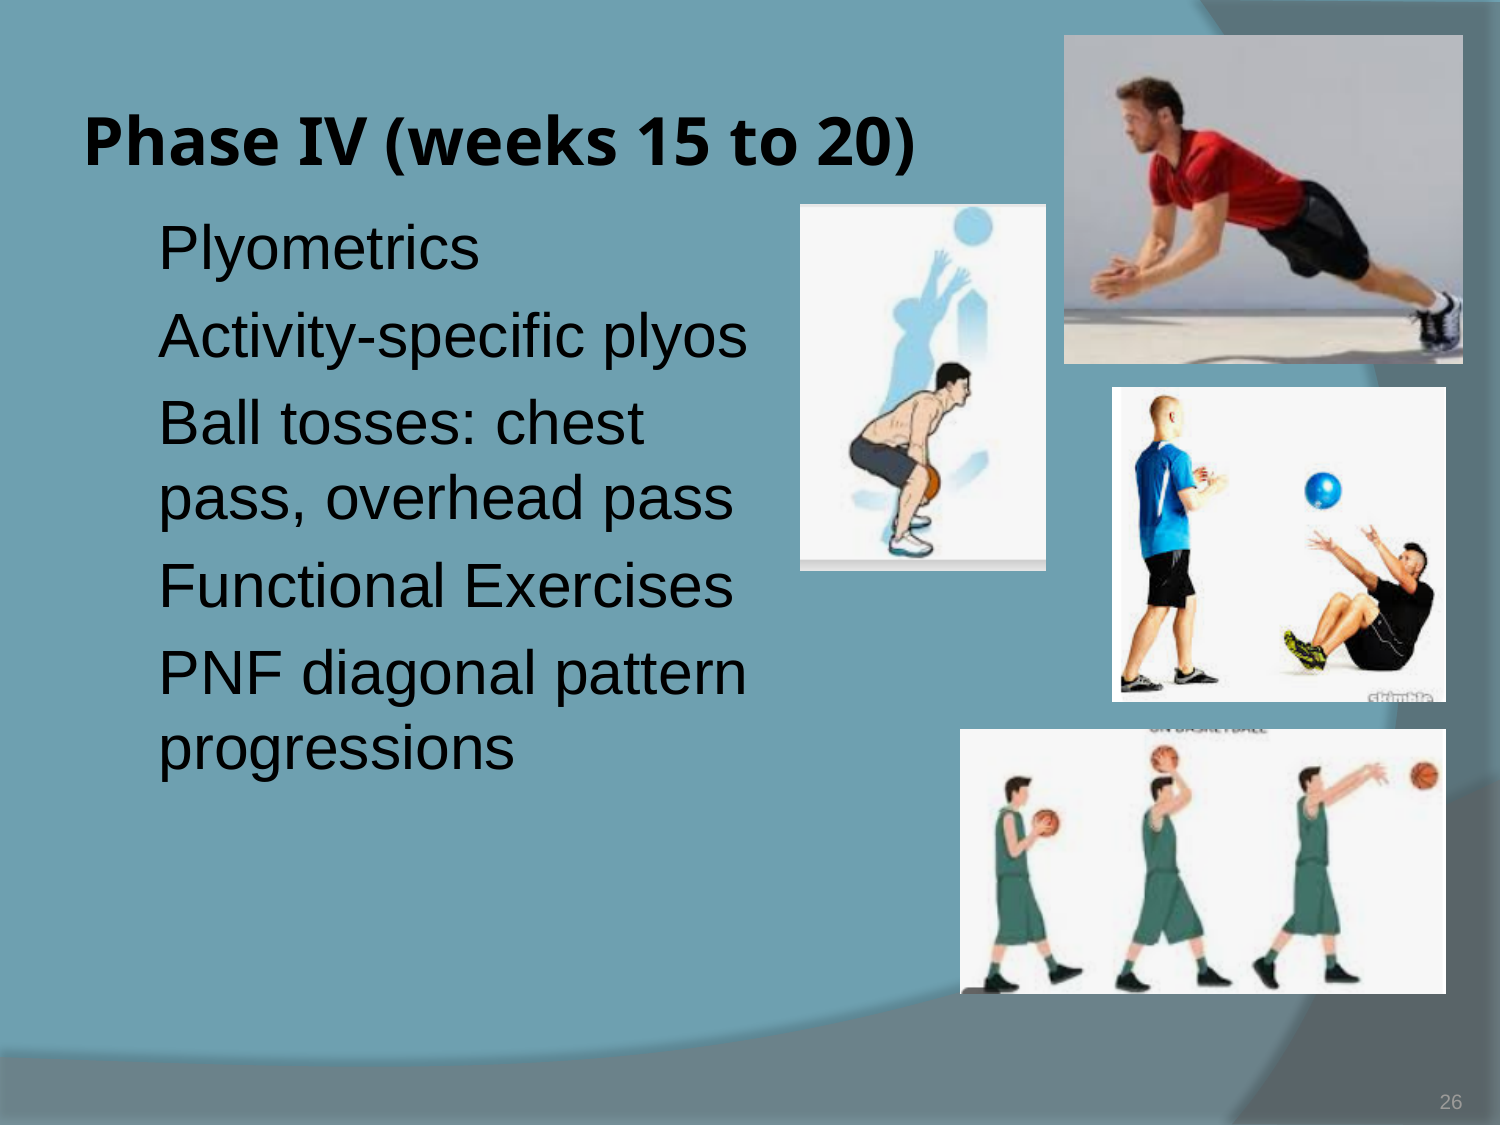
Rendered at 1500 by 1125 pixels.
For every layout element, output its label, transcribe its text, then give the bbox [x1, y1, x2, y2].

picture [799, 204, 1046, 571]
list Plyometrics Activity-specific plyos Ball tosses: chest pass, overhead pass Functional Exercises PNF diagonal pattern progressions [75, 200, 825, 1054]
picture [960, 729, 1446, 995]
picture [1112, 387, 1446, 702]
title Phase IV (weeks 15 to 20) [75, 45, 1054, 200]
slide_number 26 [1337, 1053, 1463, 1114]
picture [1063, 35, 1463, 365]
